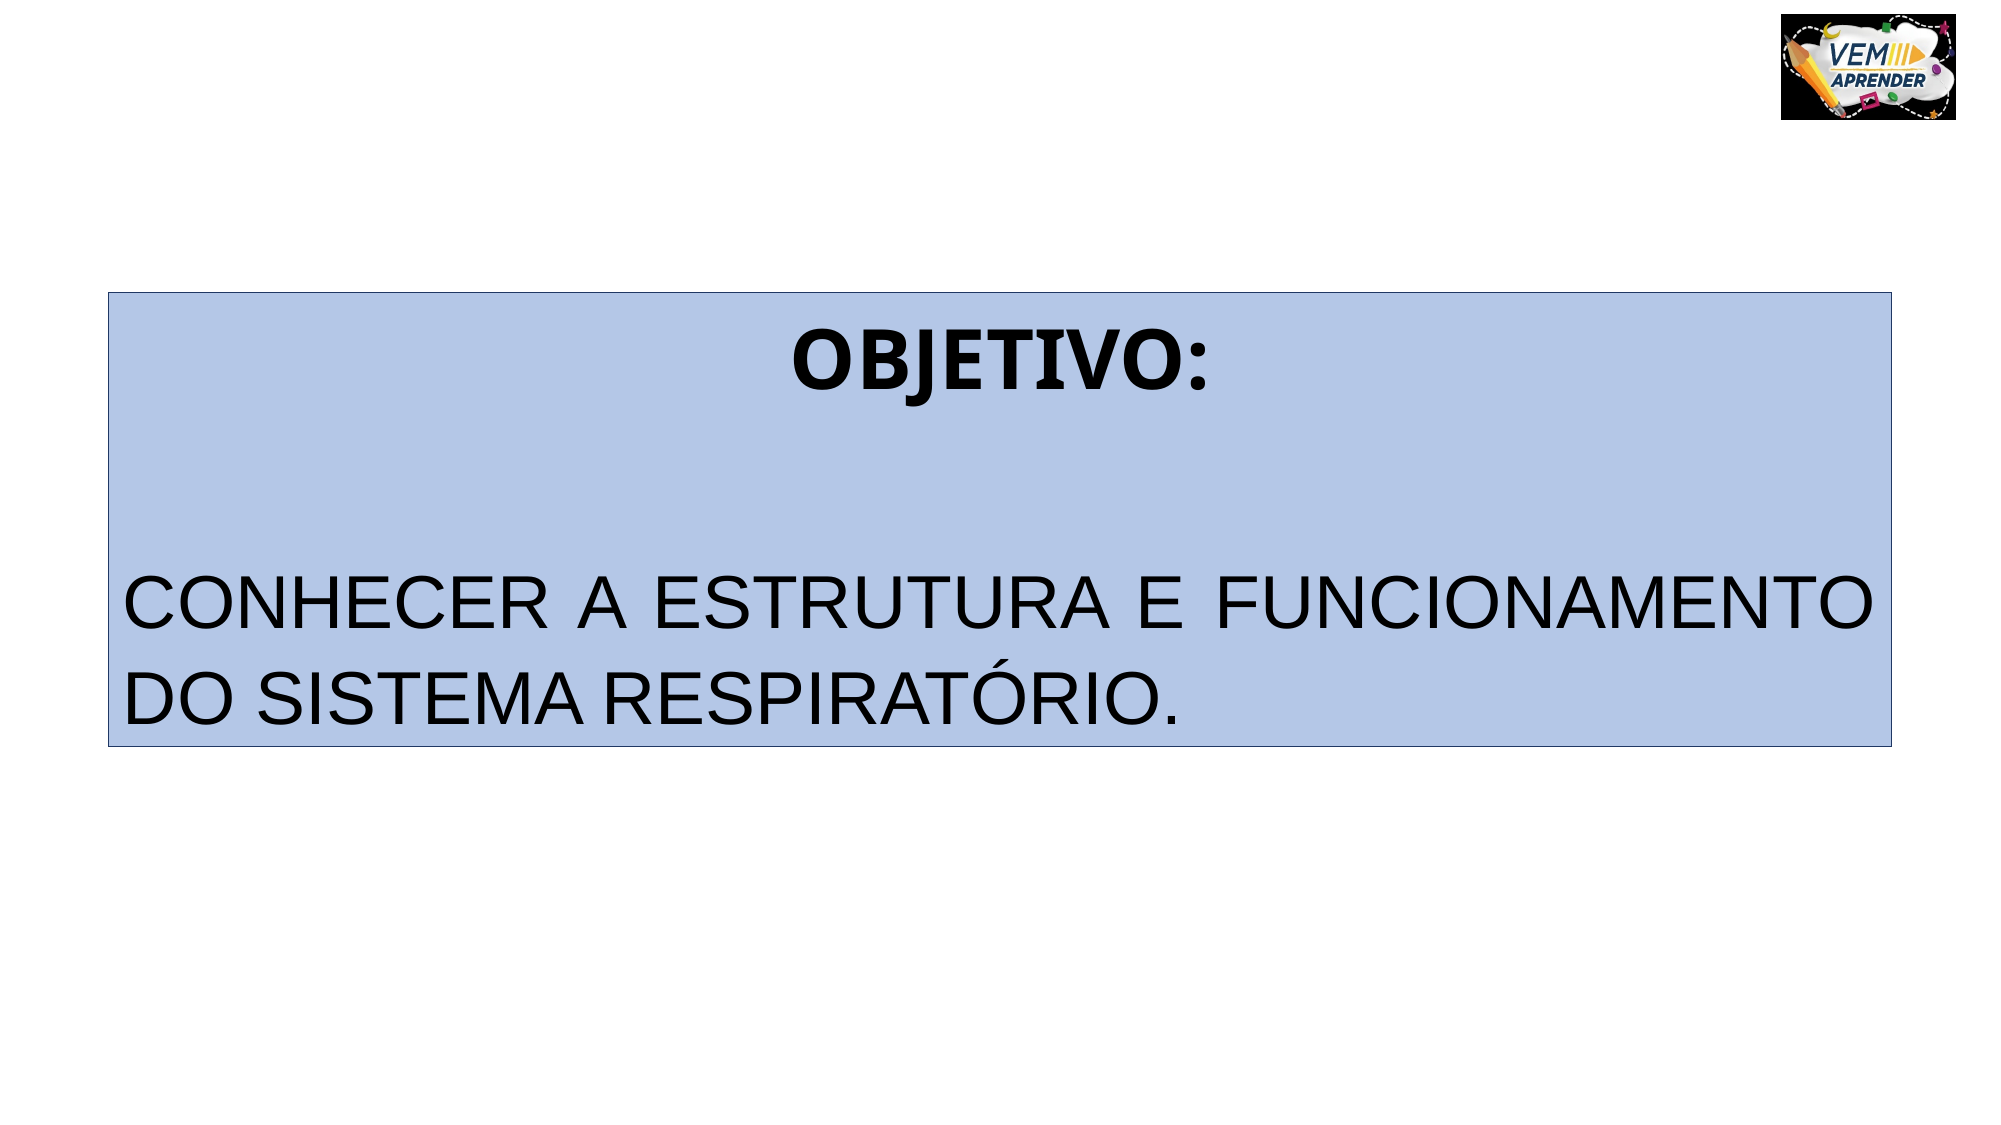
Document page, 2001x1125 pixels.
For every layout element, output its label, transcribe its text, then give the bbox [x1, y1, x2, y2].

picture [1781, 14, 1956, 120]
text_box OBJETIVO: CONHECER A ESTRUTURA E FUNCIONAMENTO DO SISTEMA RESPIRATÓRIO. [108, 292, 1892, 747]
